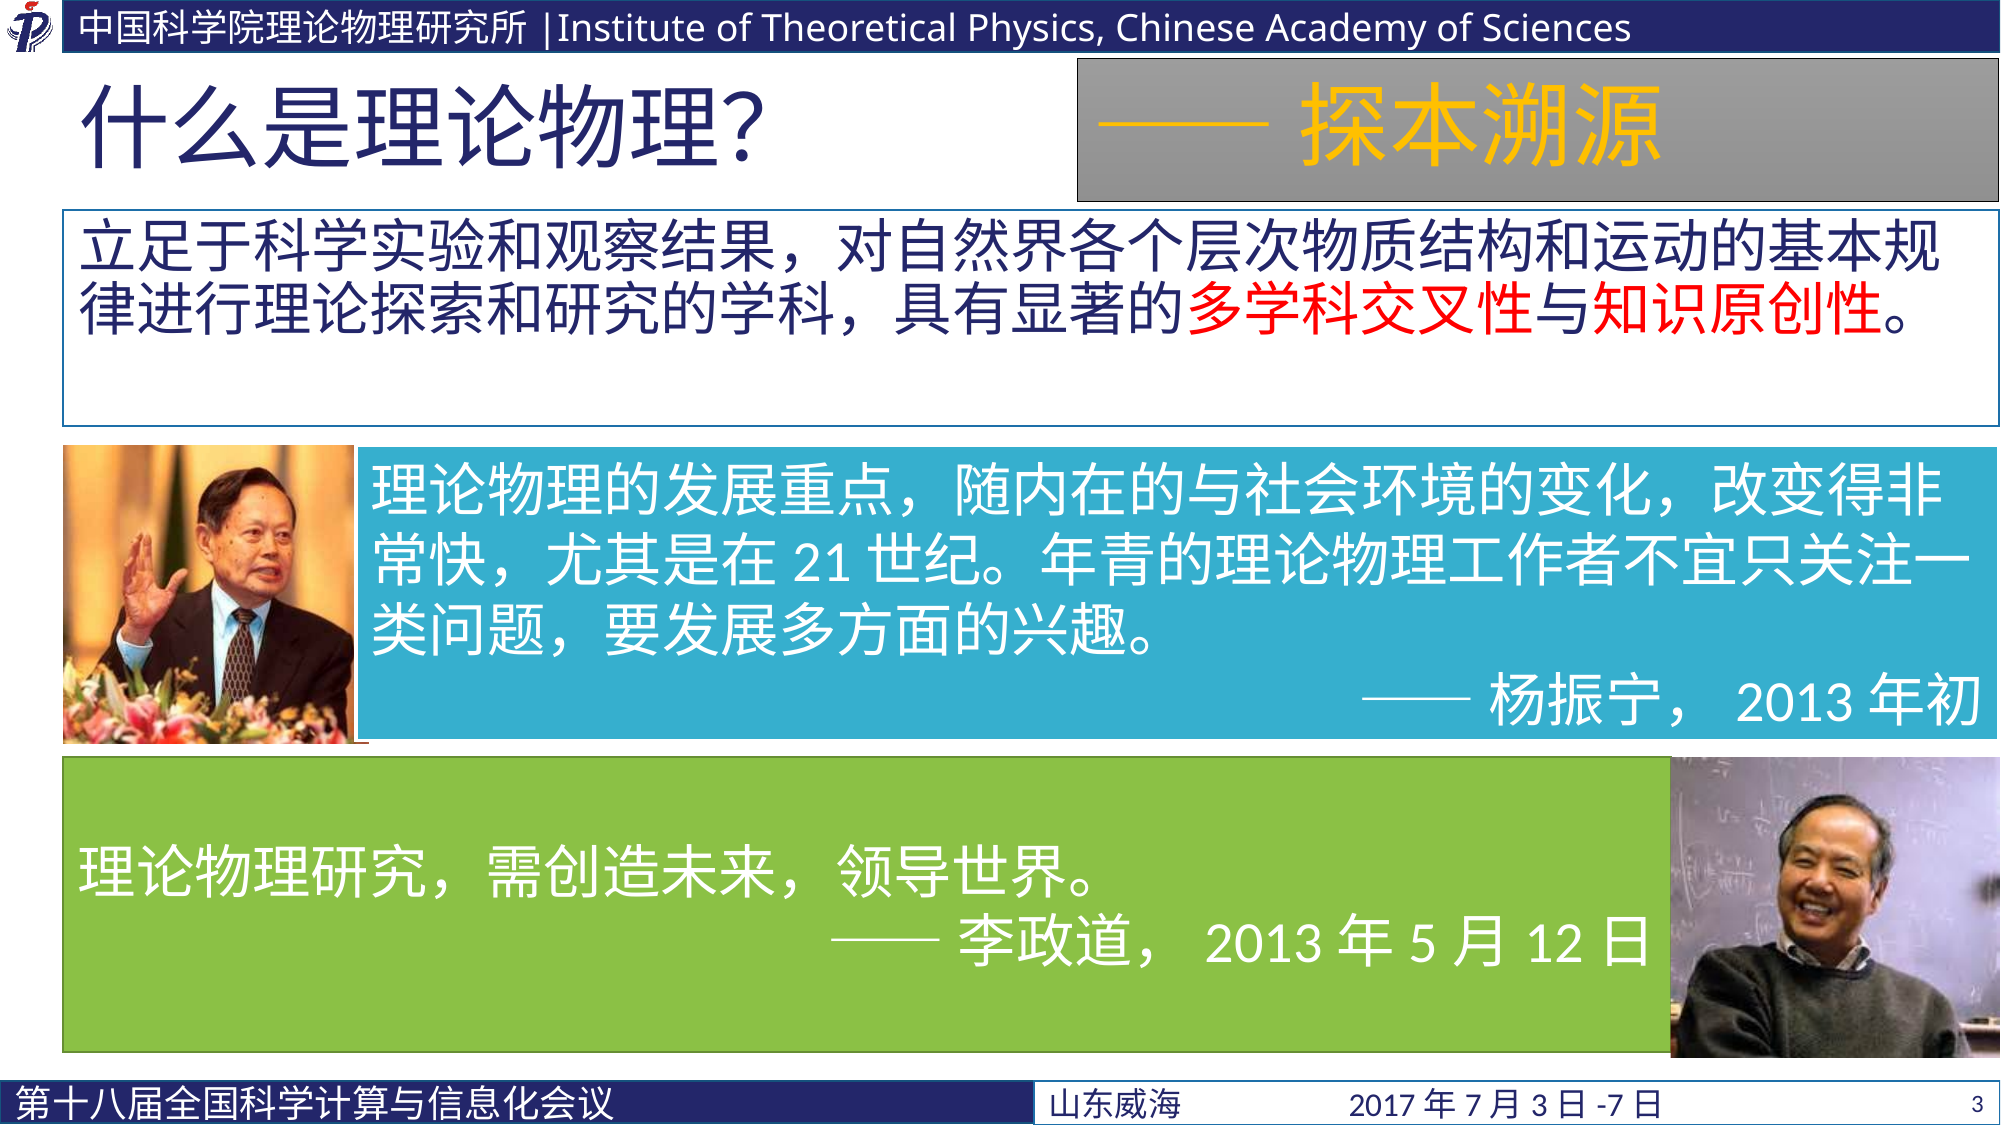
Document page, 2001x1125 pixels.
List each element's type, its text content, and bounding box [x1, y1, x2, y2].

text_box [63, 757, 2000, 1058]
list 立足于科学实验和观察结果，对自然界各个层次物质结构和运动的基本规律进行理论探索和研究的学科，具有显著的多学科交叉性与知识原创性。 [62, 209, 2000, 427]
text_box ——探本溯源 [1077, 58, 1999, 202]
title 什么是理论物理？ [63, 60, 1078, 204]
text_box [63, 445, 1999, 744]
slide_number 3 [1926, 1080, 1999, 1125]
picture [3, 0, 53, 53]
